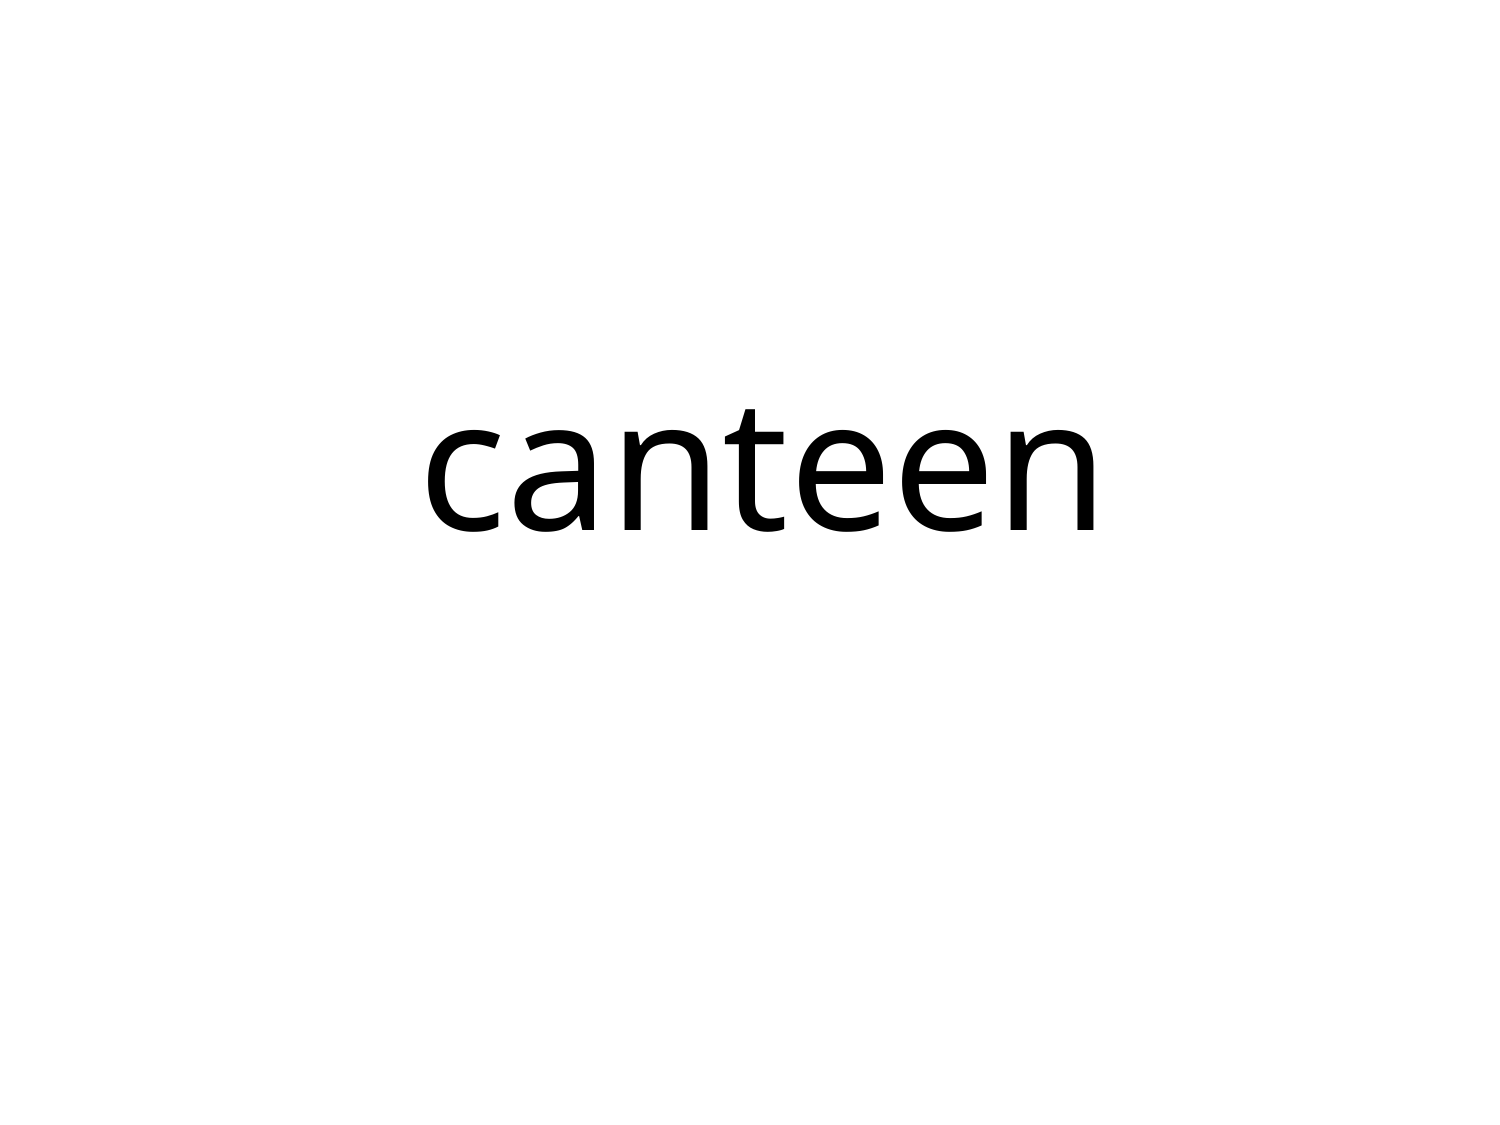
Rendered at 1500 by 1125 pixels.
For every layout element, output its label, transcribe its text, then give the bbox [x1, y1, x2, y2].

text_box canteen [404, 339, 1124, 575]
